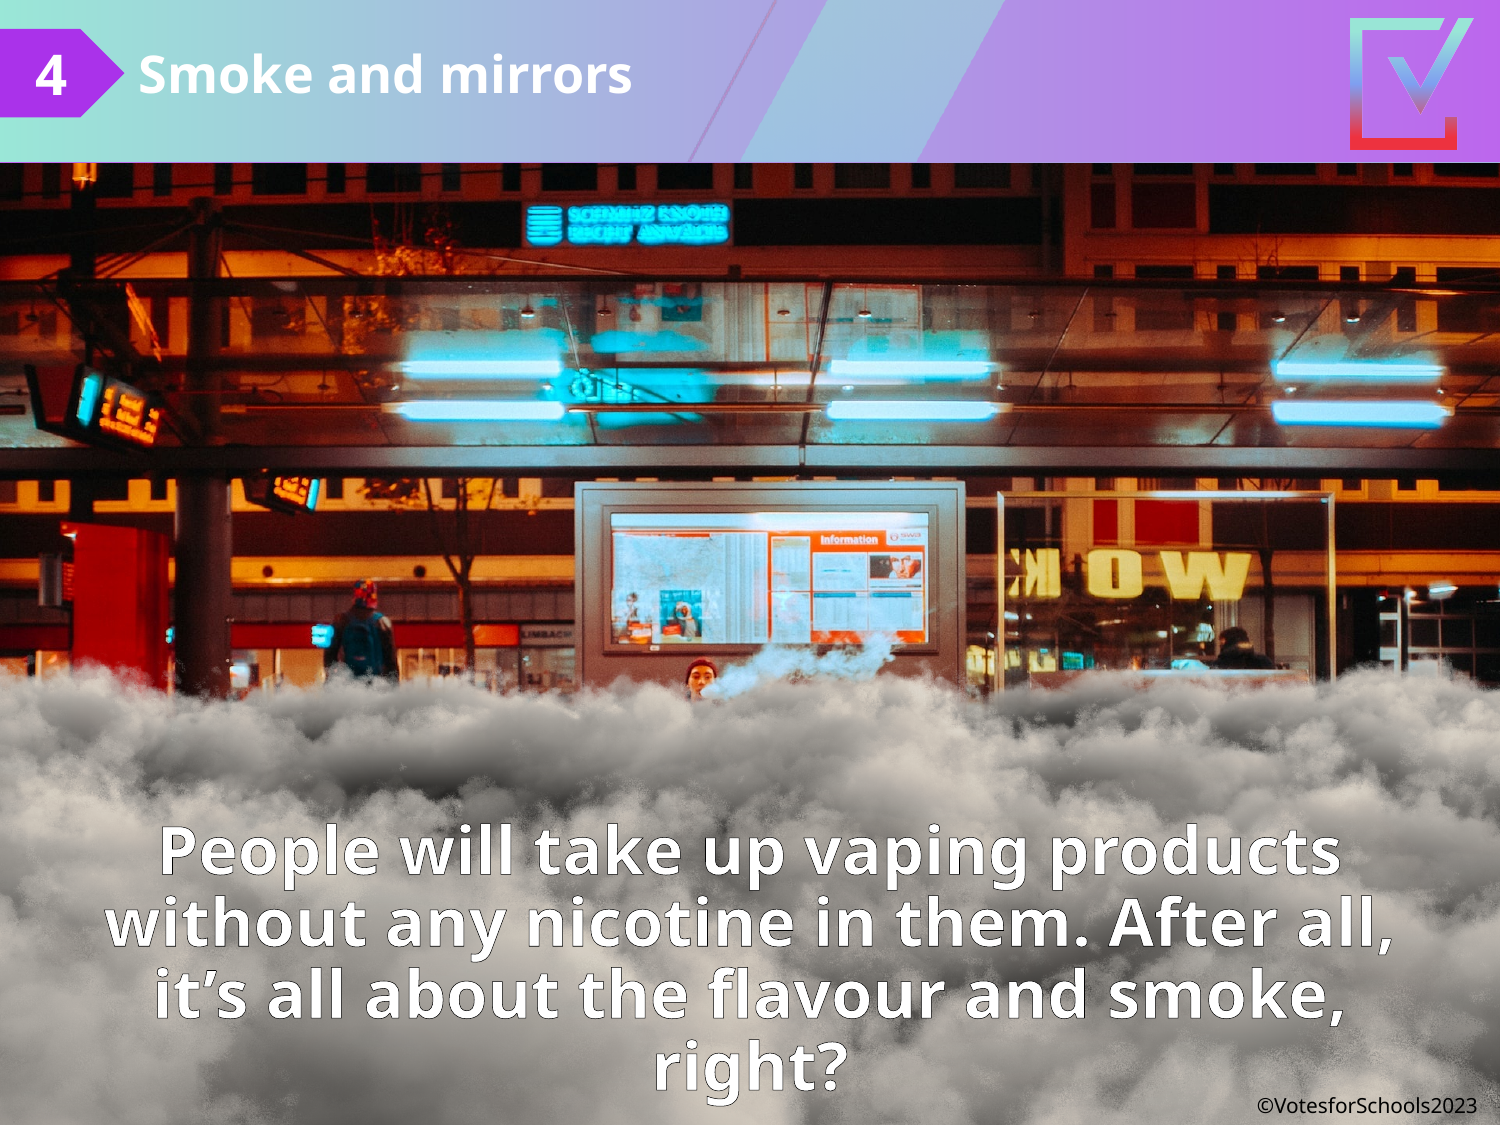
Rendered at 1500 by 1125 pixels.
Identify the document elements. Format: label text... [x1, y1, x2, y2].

picture [1350, 18, 1474, 150]
list Smoke and mirrors [124, 29, 1394, 124]
text_box 4 [0, 28, 125, 119]
picture [0, 162, 1500, 1125]
